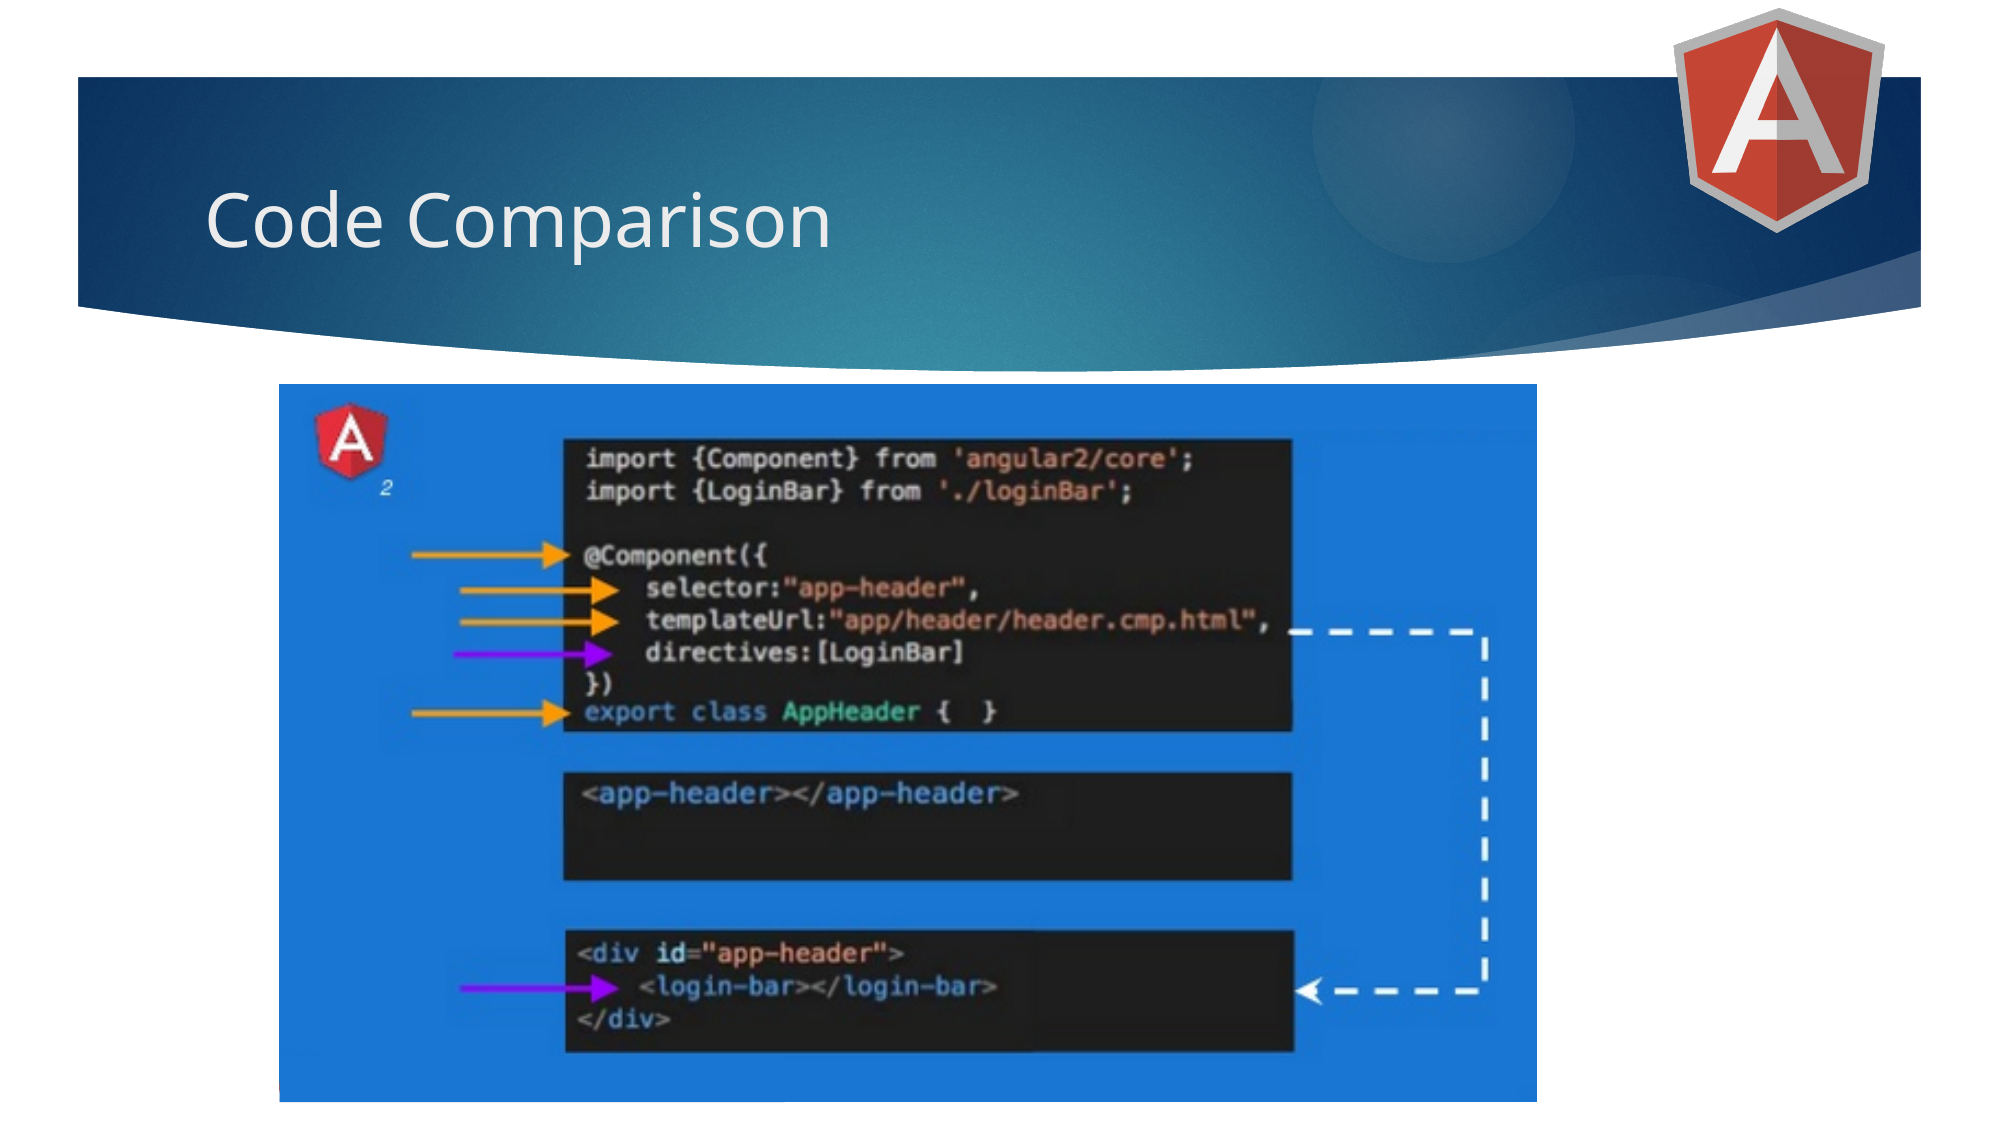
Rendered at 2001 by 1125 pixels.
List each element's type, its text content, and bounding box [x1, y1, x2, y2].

picture [1673, 8, 1885, 234]
title Code Comparison [189, 159, 1627, 276]
picture [279, 383, 1537, 1103]
